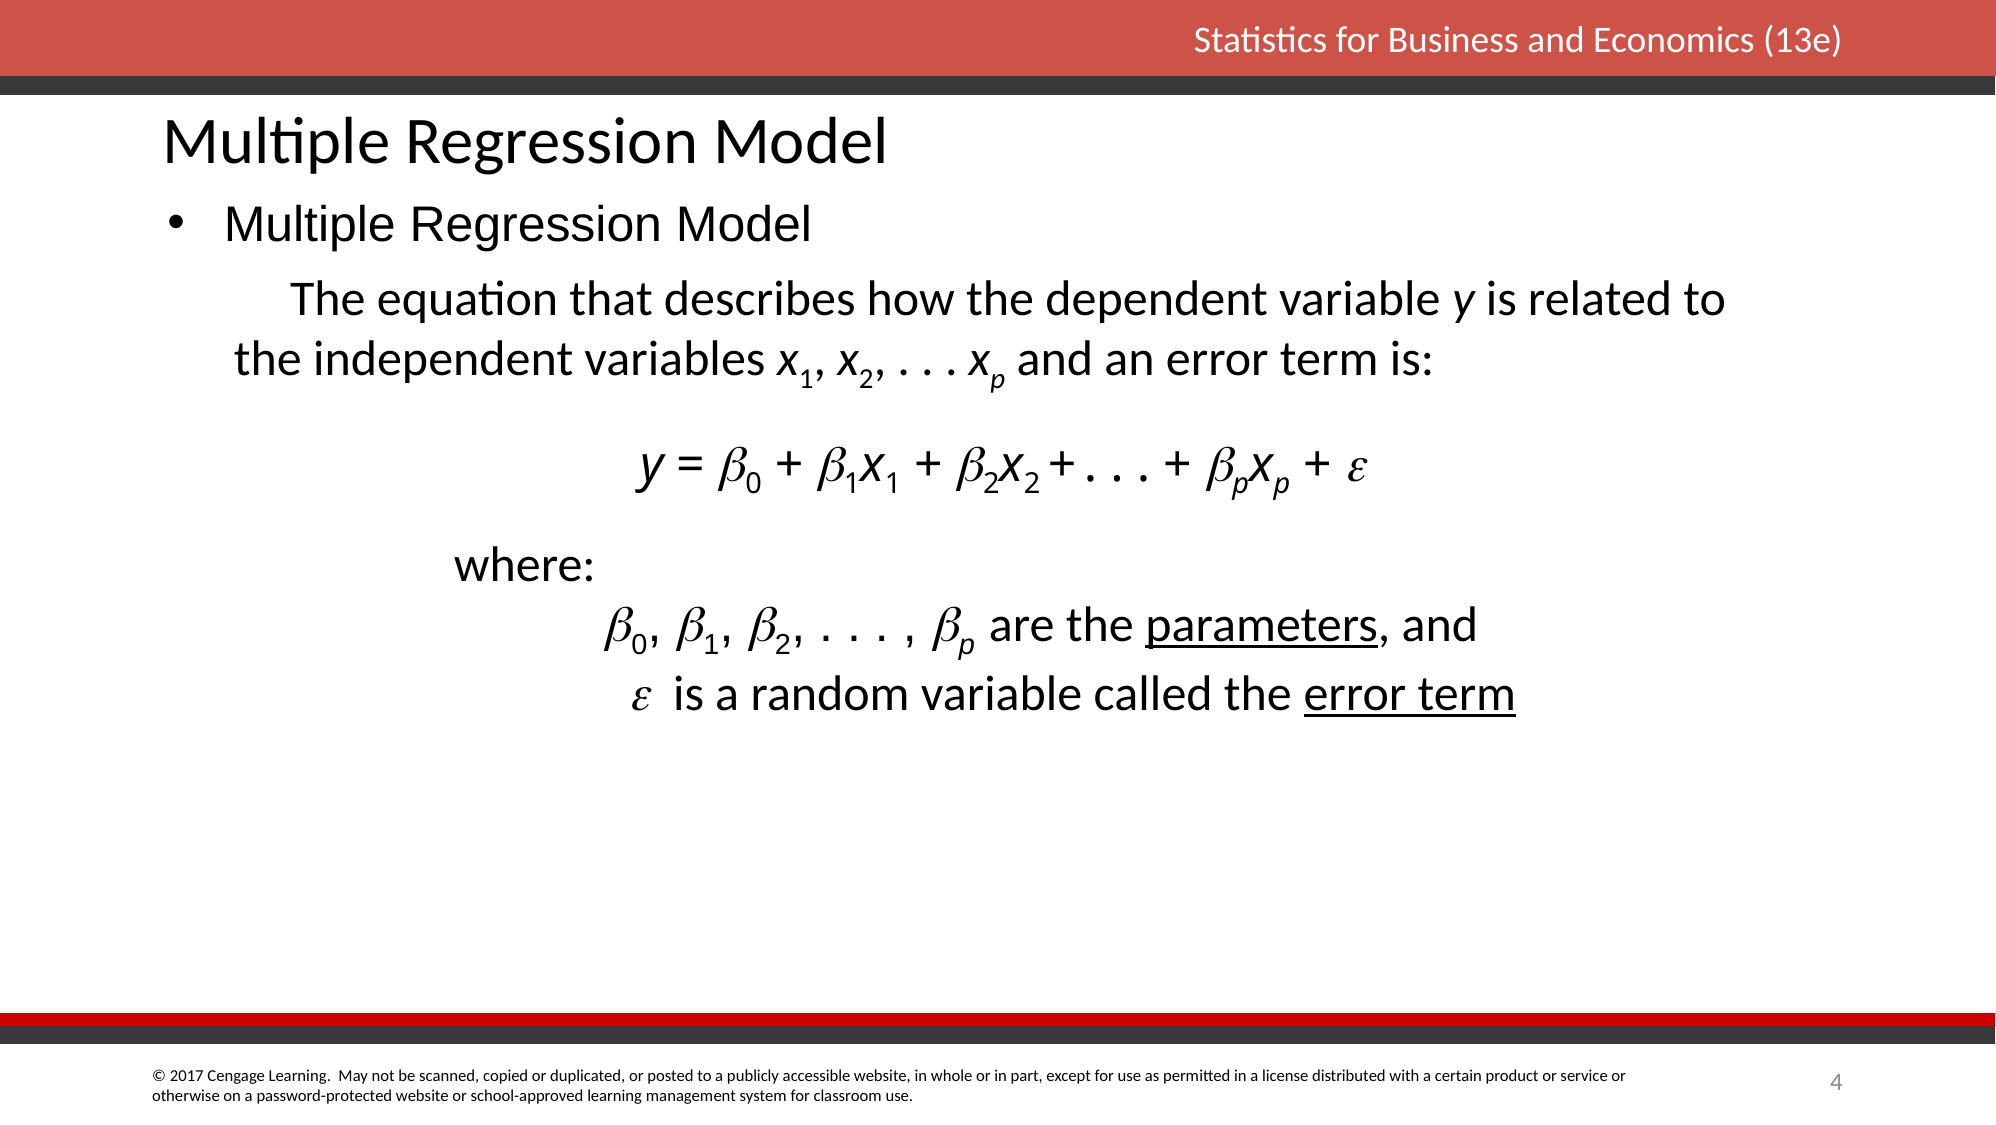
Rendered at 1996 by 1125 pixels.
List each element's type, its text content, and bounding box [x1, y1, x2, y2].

list The equation that describes how the dependent variable y is related to the independent variables x1, x2, . . . xp and an error term is: [181, 265, 1811, 411]
title Multiple Regression Model [147, 85, 1844, 199]
text_box where: b0, b1, b2, . . . , bp are the parameters, and e is a random variable called the error term [439, 518, 1675, 734]
text_box Multiple Regression Model [152, 184, 828, 259]
slide_number 4 [1755, 1057, 1858, 1103]
picture [0, 1027, 1996, 1044]
text_box y = b0 + b1x1 + b2x2 + . . . + bpxp + e [625, 424, 1382, 508]
picture [0, 76, 1996, 95]
